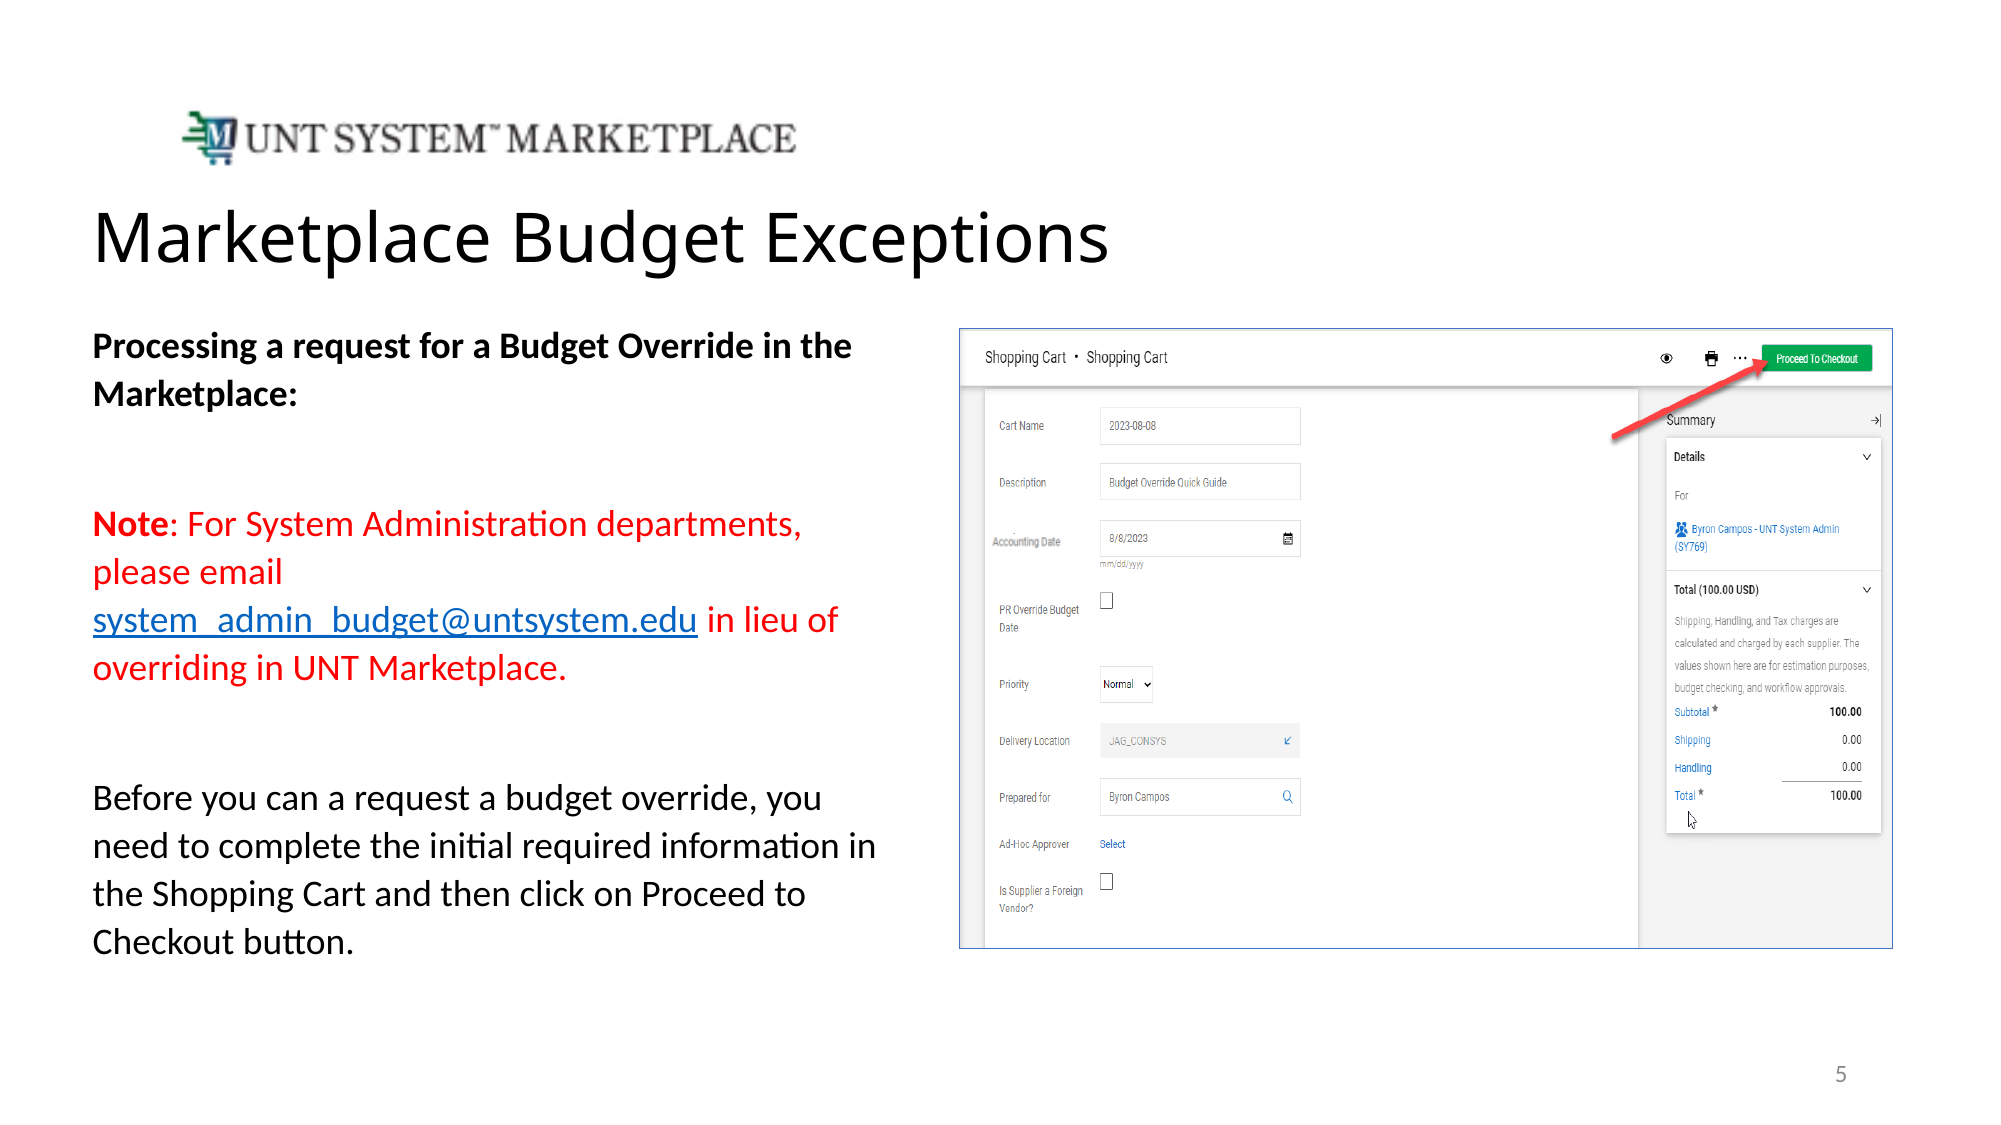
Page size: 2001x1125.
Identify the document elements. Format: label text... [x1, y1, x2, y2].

picture [178, 107, 804, 171]
title Marketplace Budget Exceptions [77, 187, 1166, 295]
picture [959, 328, 1893, 949]
text_box Processing a request for a Budget Override in the Marketplace: Note: For System Administration departments, please email system_admin_budget@untsystem.edu in lieu of overriding in UNT Marketplace. Before you can a request a budget override, you need to complete the initial required information in the Shopping Cart and then click on Proceed to Checkout button. [77, 310, 911, 970]
slide_number 5 [1412, 1042, 1863, 1103]
